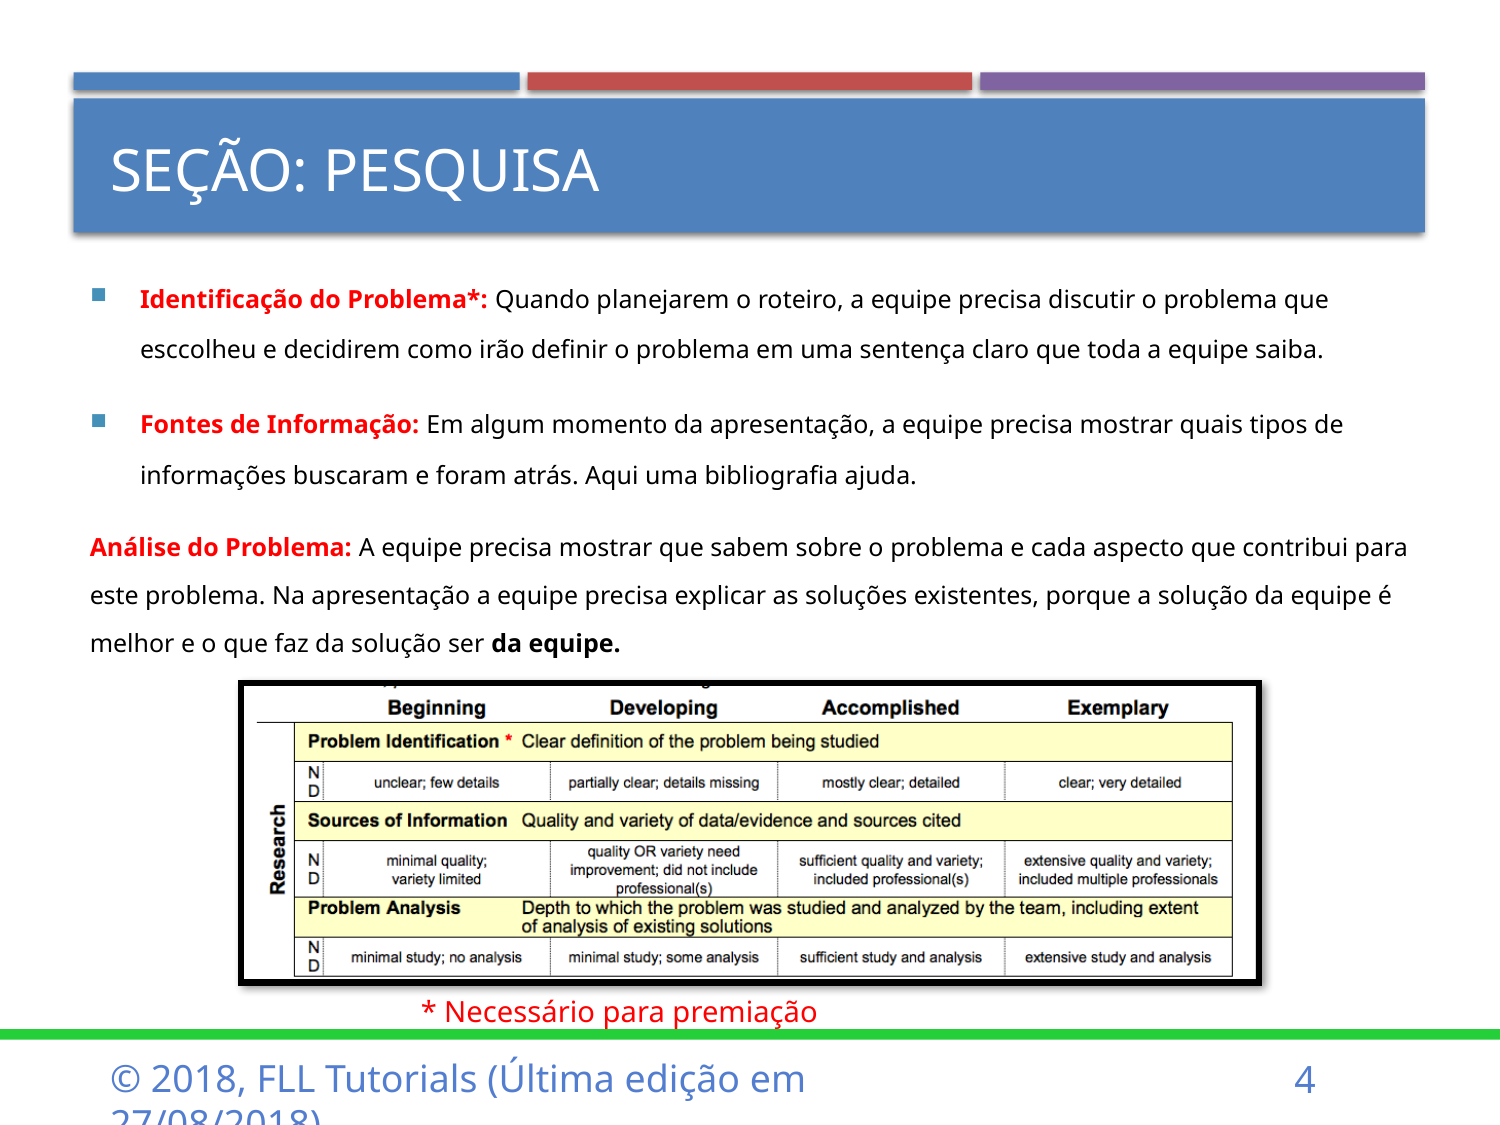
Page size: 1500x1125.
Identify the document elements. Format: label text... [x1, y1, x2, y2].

text_box 4 [1279, 1048, 1406, 1109]
text_box Identificação do Problema*: Quando planejarem o roteiro, a equipe precisa discutir o problema que esccolheu e decidirem como irão definir o problema em uma sentença claro que toda a equipe saiba. Fontes de Informação: Em algum momento da apresentação, a equipe precisa mostrar quais tipos de informações buscaram e foram atrás. Aqui uma bibliografia ajuda. Análise do Problema: A equipe precisa mostrar que sabem sobre o problema e cada aspecto que contribui para este problema. Na apresentação a equipe precisa explicar as soluções existentes, porque a solução da equipe é melhor e o que faz da solução ser da equipe. [75, 254, 1428, 686]
text_box Seção: pesquisa [95, 112, 1406, 211]
text_box © 2018, FLL Tutorials (Última edição em 27/08/2018) [95, 1047, 1016, 1108]
text_box * Necessário para premiação [406, 988, 1030, 1036]
picture [243, 685, 1256, 980]
